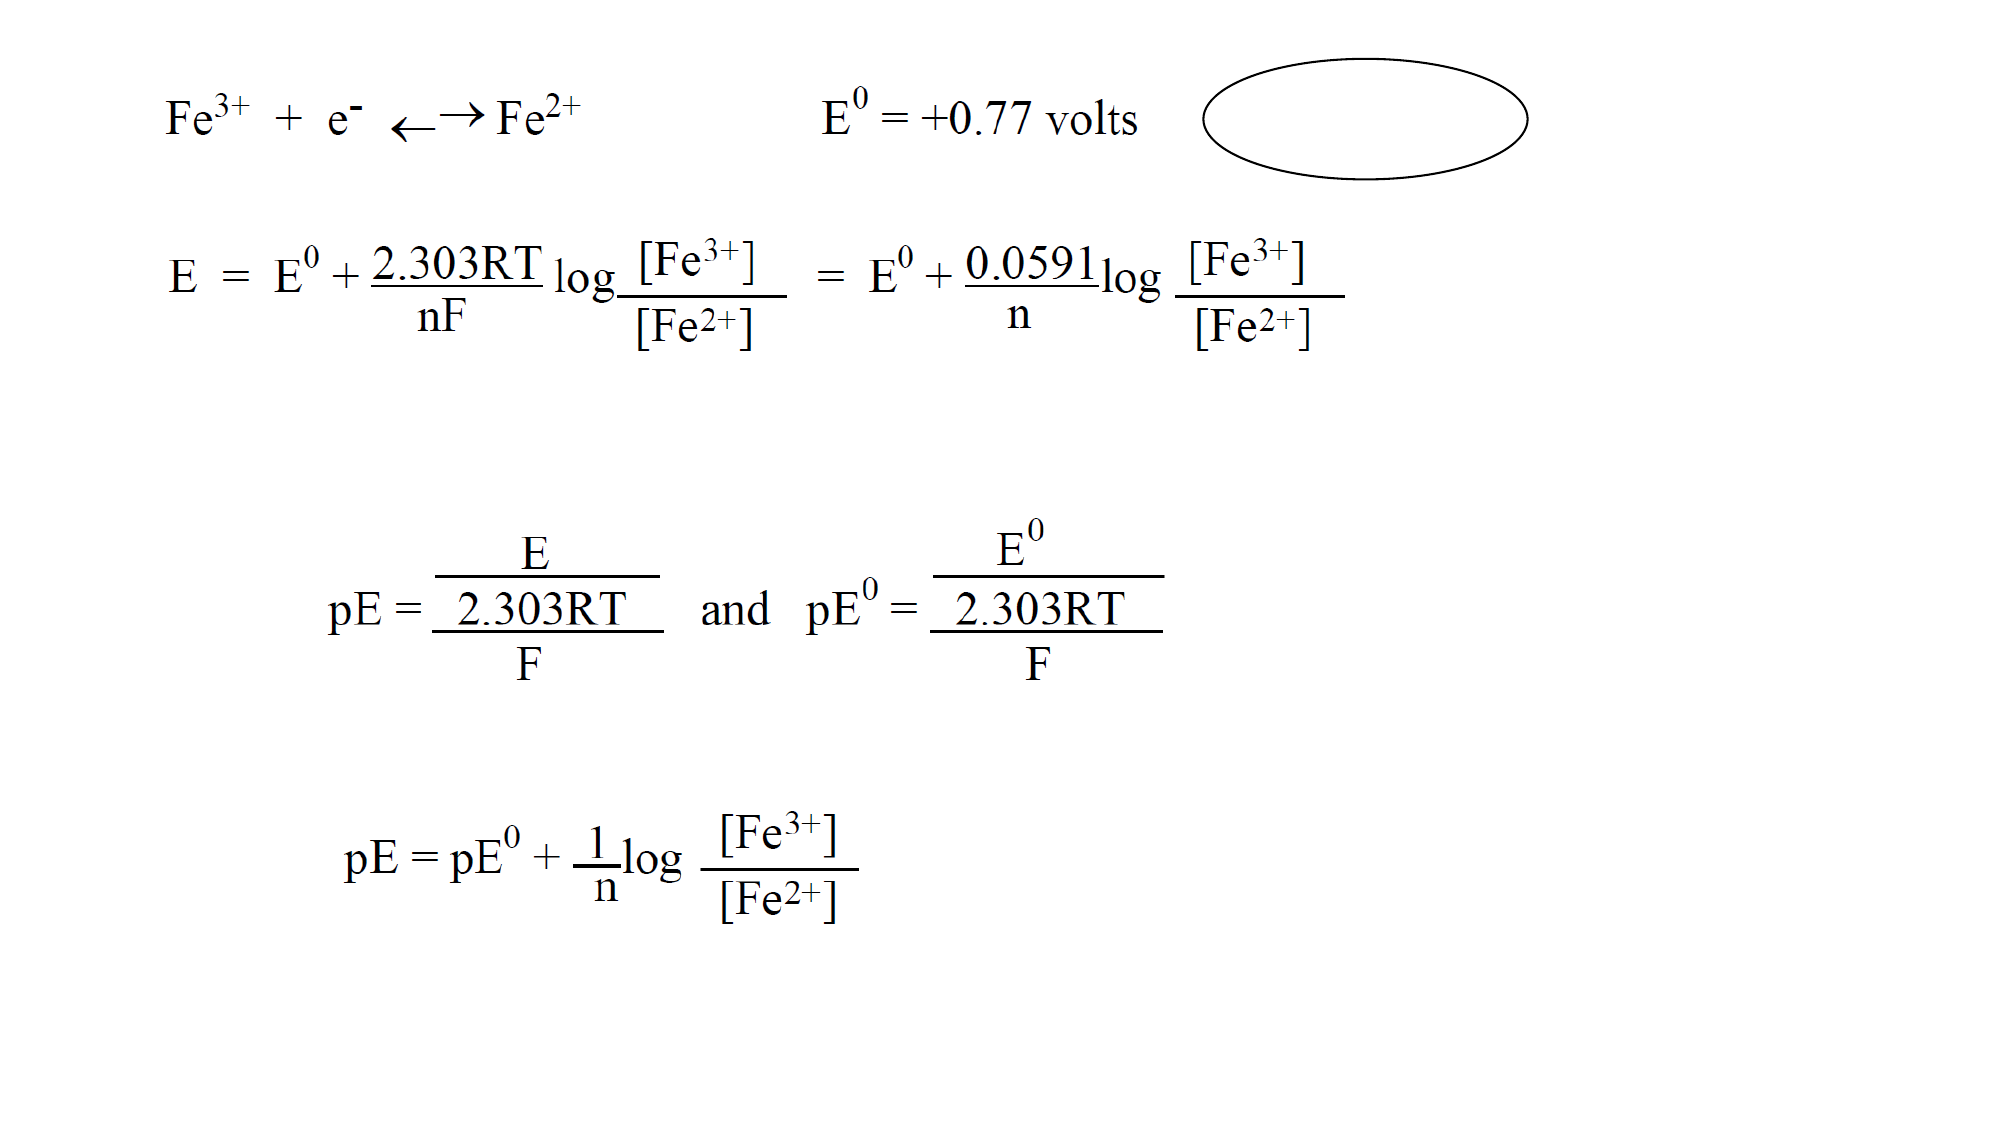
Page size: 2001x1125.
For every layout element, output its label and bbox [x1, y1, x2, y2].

picture [64, 209, 1439, 389]
picture [301, 785, 879, 954]
picture [40, 58, 1503, 180]
text_box [1503, 85, 1529, 153]
picture [220, 494, 1284, 710]
